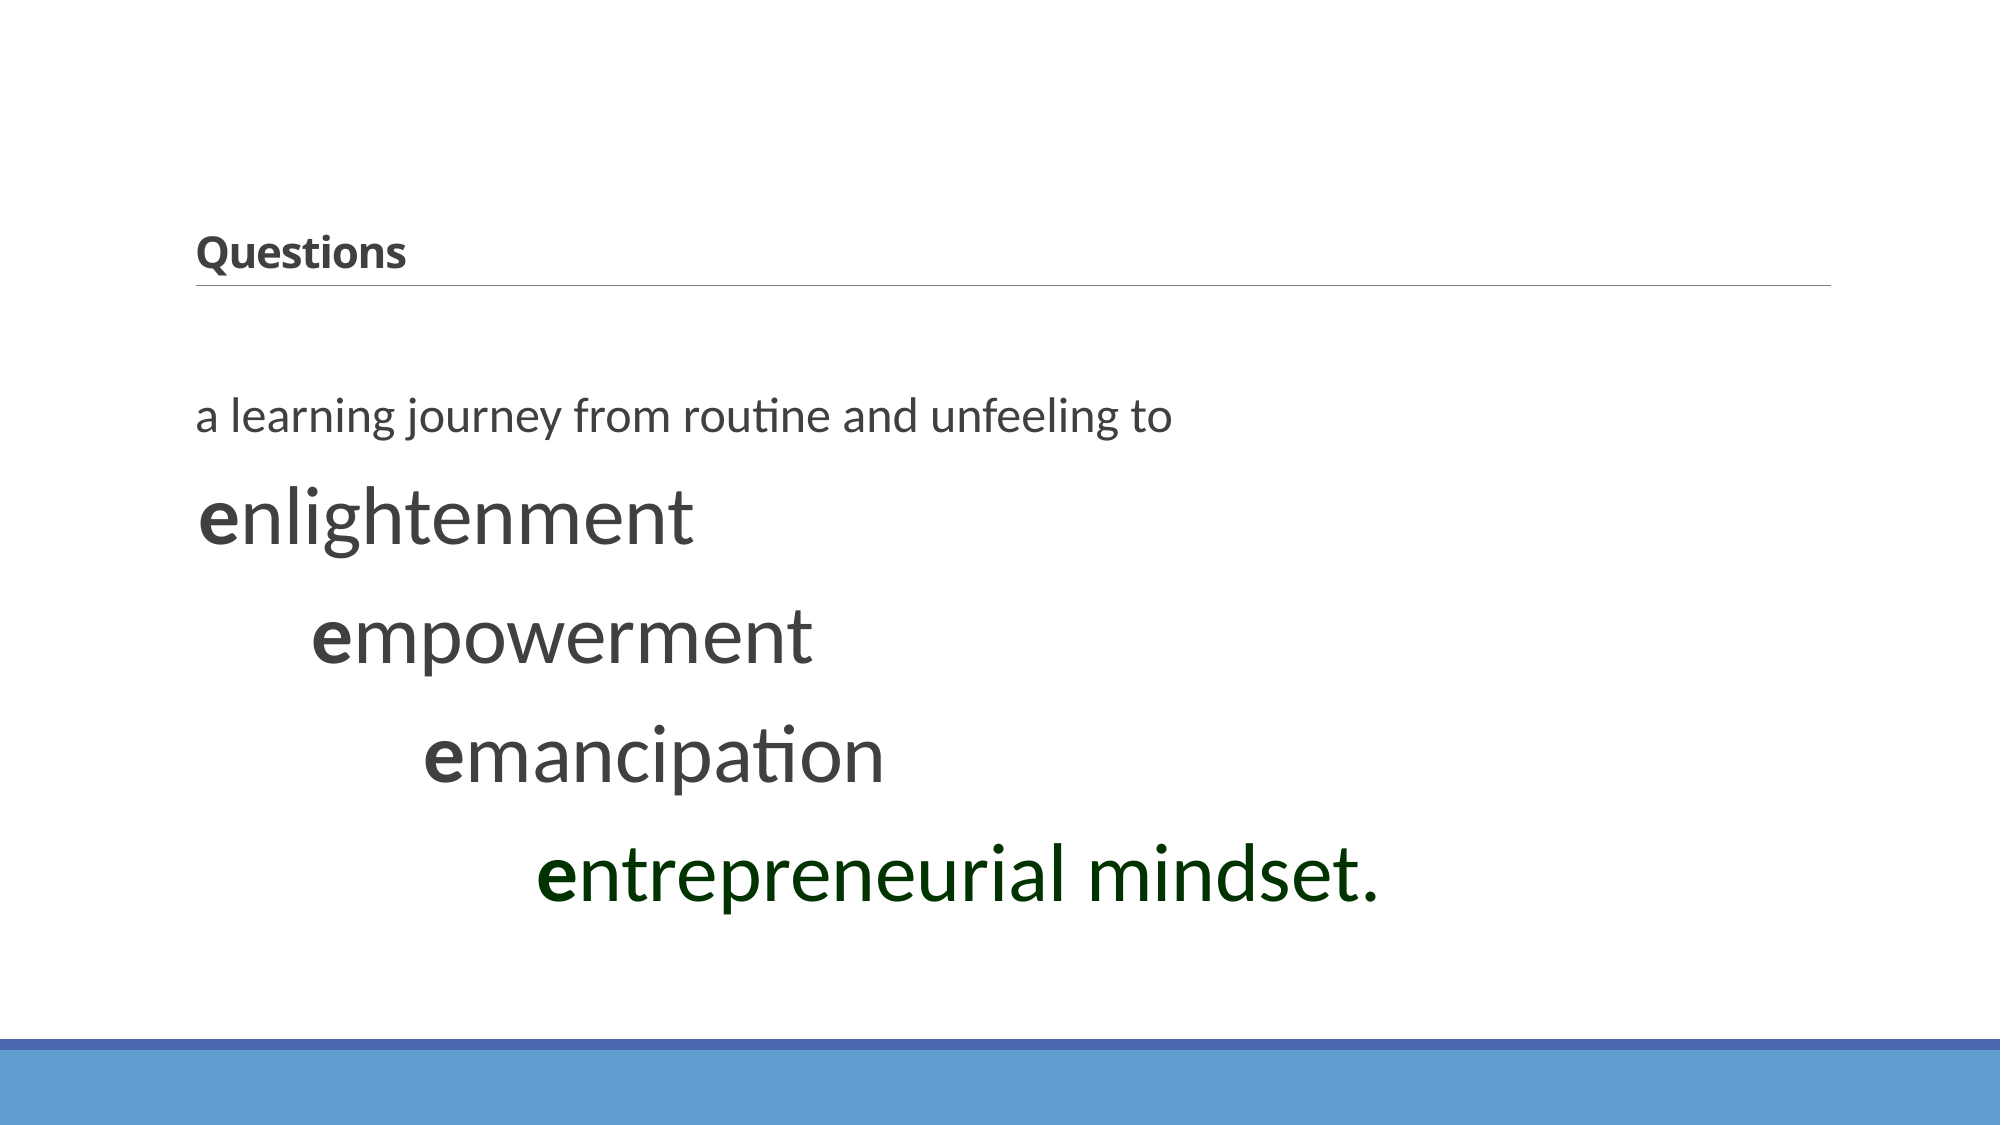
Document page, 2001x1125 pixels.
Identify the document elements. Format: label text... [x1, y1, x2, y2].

title Questions [180, 47, 1830, 285]
list a learning journey from routine and unfeeling to enlightenment empowerment emancipation entrepreneurial mindset. [180, 302, 1830, 963]
